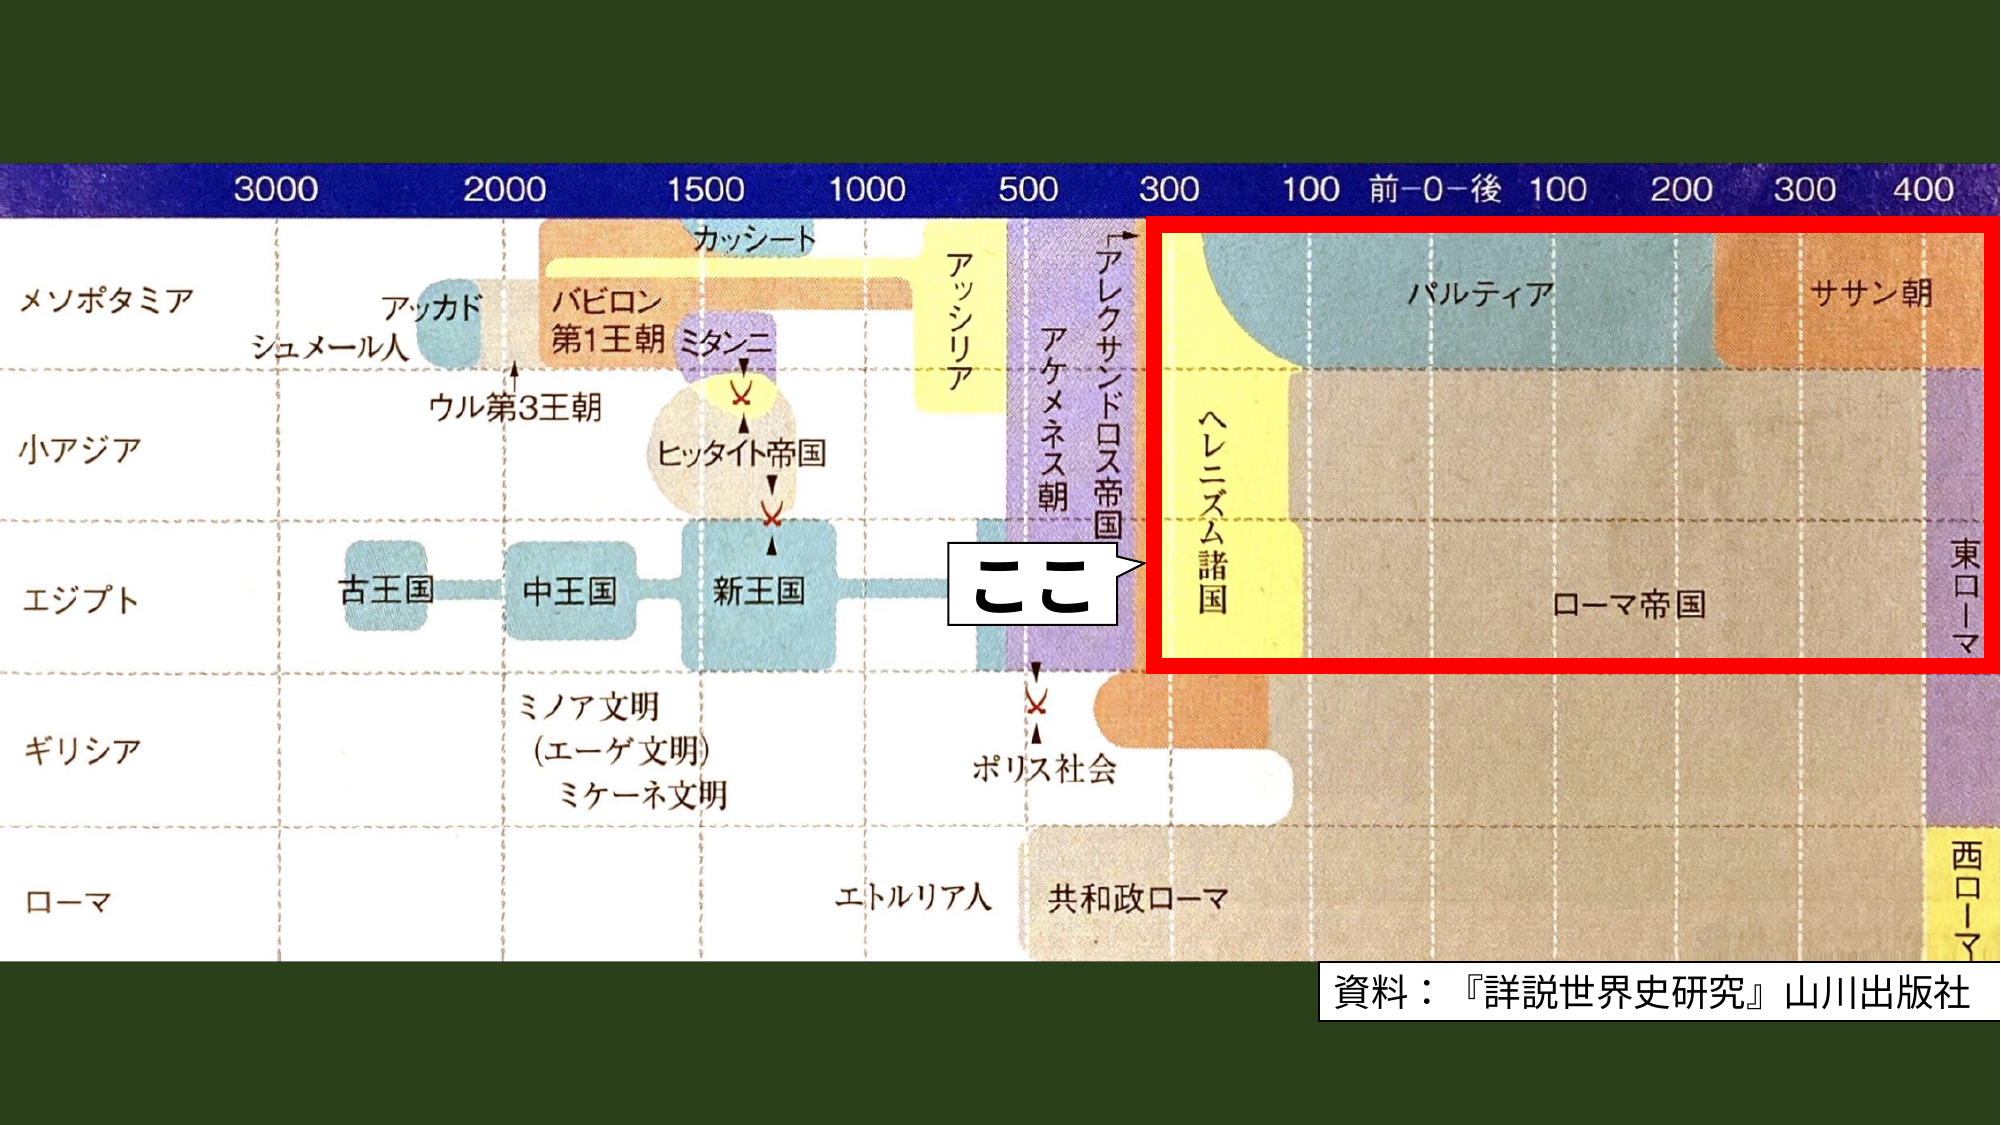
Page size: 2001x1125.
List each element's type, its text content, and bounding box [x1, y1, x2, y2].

text_box 資料：『詳説世界史研究』山川出版社 [1318, 962, 2000, 1022]
picture [0, 163, 2000, 962]
